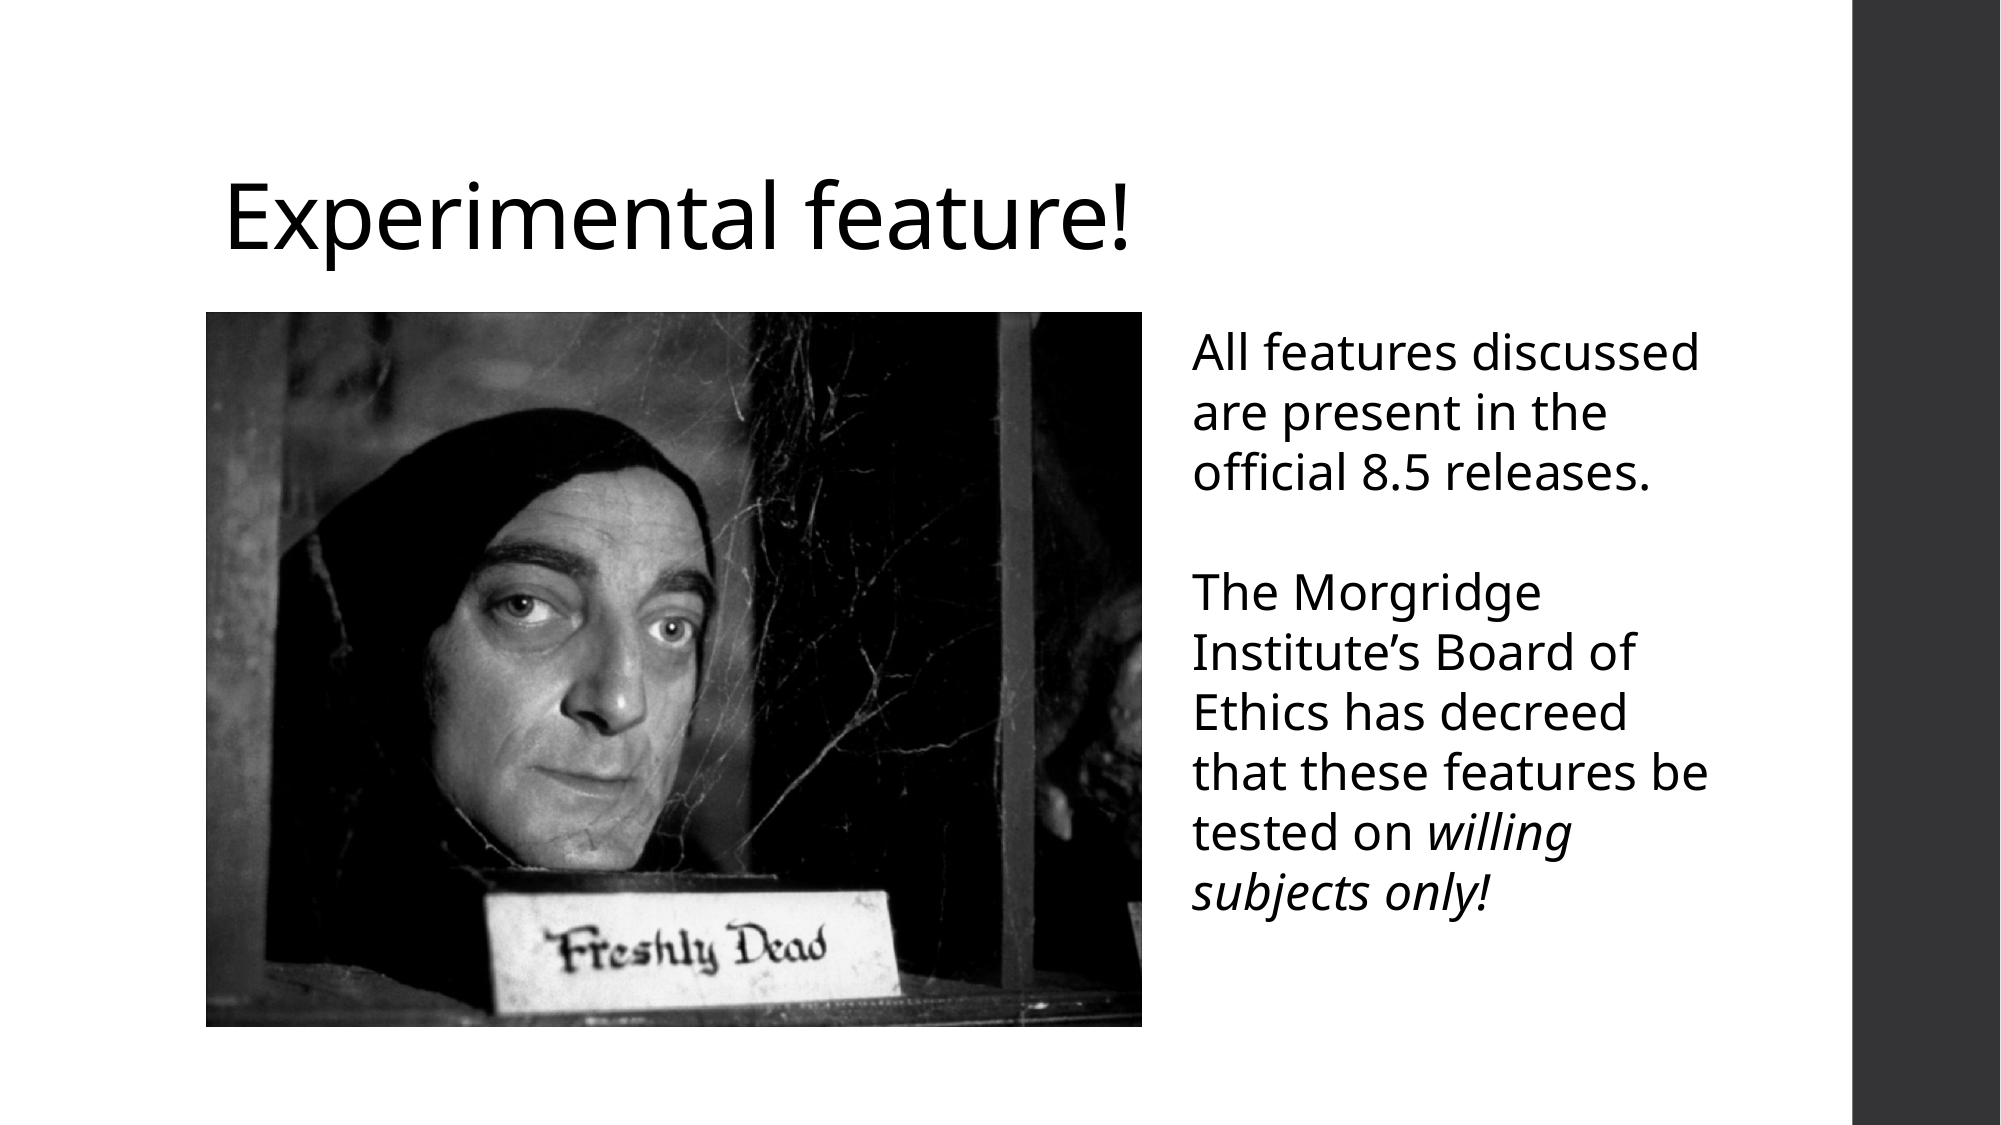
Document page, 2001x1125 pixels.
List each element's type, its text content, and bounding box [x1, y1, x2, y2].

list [206, 312, 1142, 1028]
title Experimental feature! [206, 60, 1797, 278]
text_box All features discussed are present in the official 8.5 releases. The Morgridge Institute’s Board of Ethics has decreed that these features be tested on willing subjects only! [1178, 312, 1735, 928]
